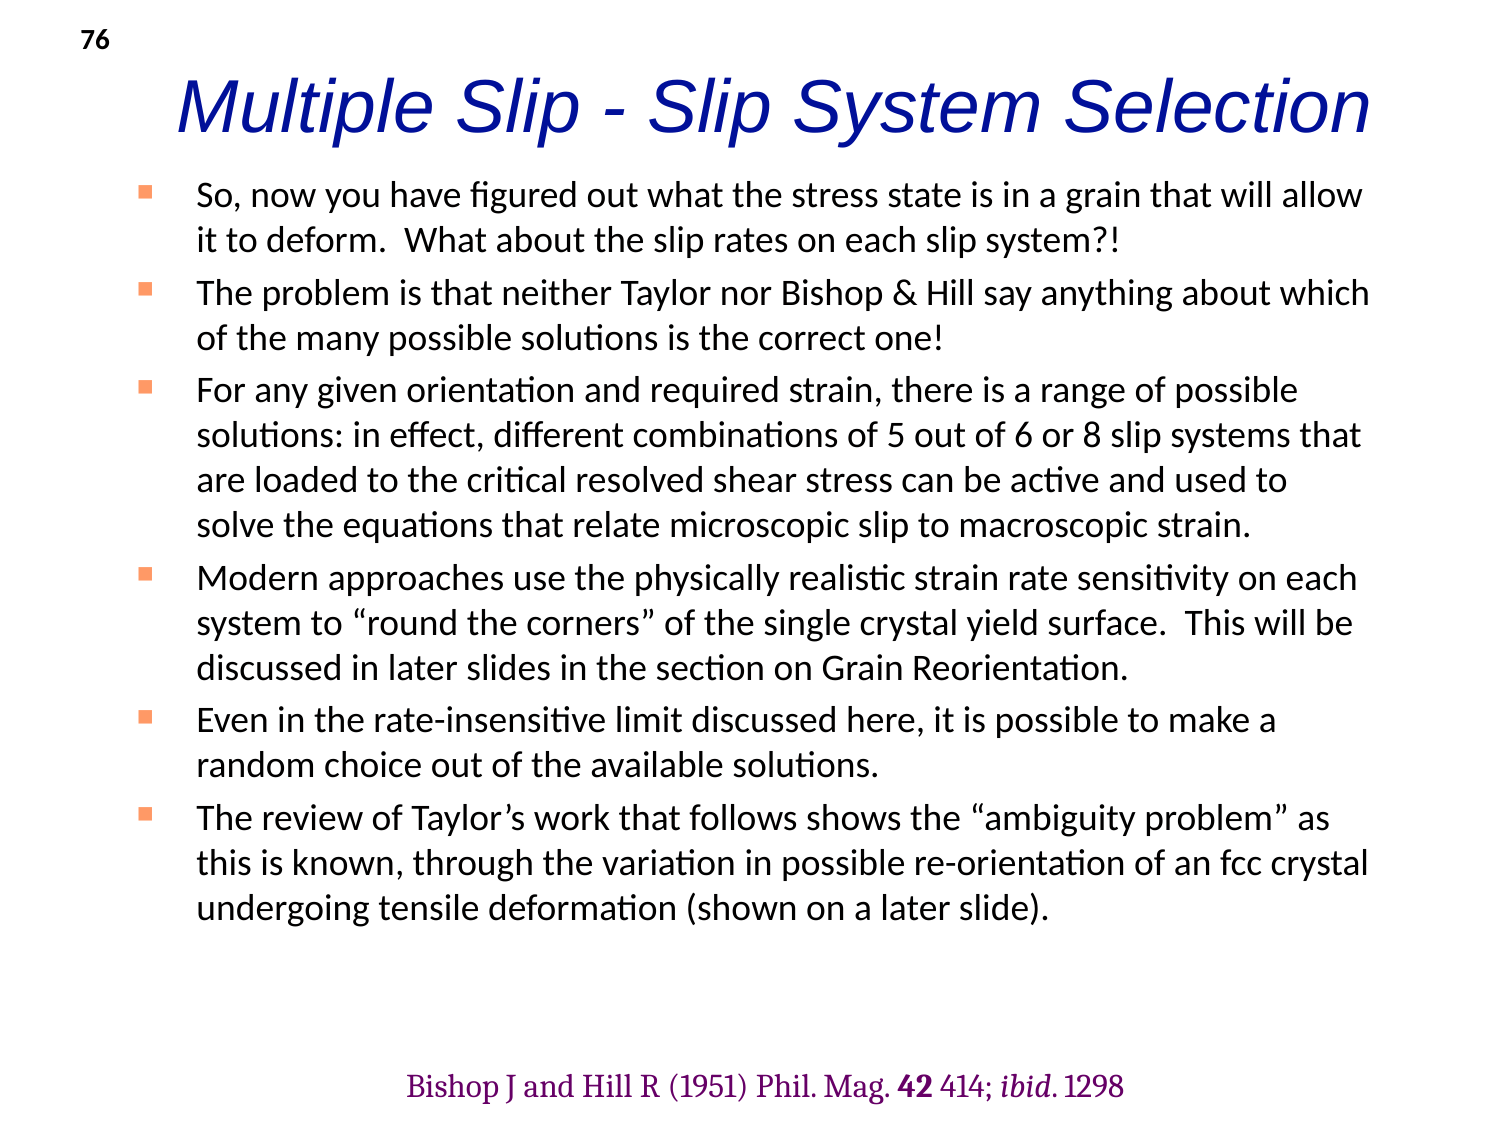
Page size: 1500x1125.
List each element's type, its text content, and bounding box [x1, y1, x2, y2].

title Multiple Slip - Slip System Selection [124, 12, 1426, 176]
slide_number 76 [4, 12, 124, 76]
list So, now you have figured out what the stress state is in a grain that will allow it to deform. What about the slip rates on each slip system?! The problem is that neither Taylor nor Bishop & Hill say anything about which of the many possible solutions is the correct one! For any given orientation and required strain, there is a range of possible solutions: in effect, different combinations of 5 out of 6 or 8 slip systems that are loaded to the critical resolved shear stress can be active and used to solve the equations that relate microscopic slip to macroscopic strain. Modern approaches use the physically realistic strain rate sensitivity on each system to “round the corners” of the single crystal yield surface. This will be discussed in later slides in the section on Grain Reorientation. Even in the rate-insensitive limit discussed here, it is possible to make a random choice out of the available solutions. The review of Taylor’s work that follows shows the “ambiguity problem” as this is known, through the variation in possible re-orientation of an fcc crystal undergoing tensile deformation (shown on a later slide). [124, 162, 1388, 1026]
text_box Bishop J and Hill R (1951) Phil. Mag. 42 414; ibid. 1298 [391, 1056, 1140, 1112]
